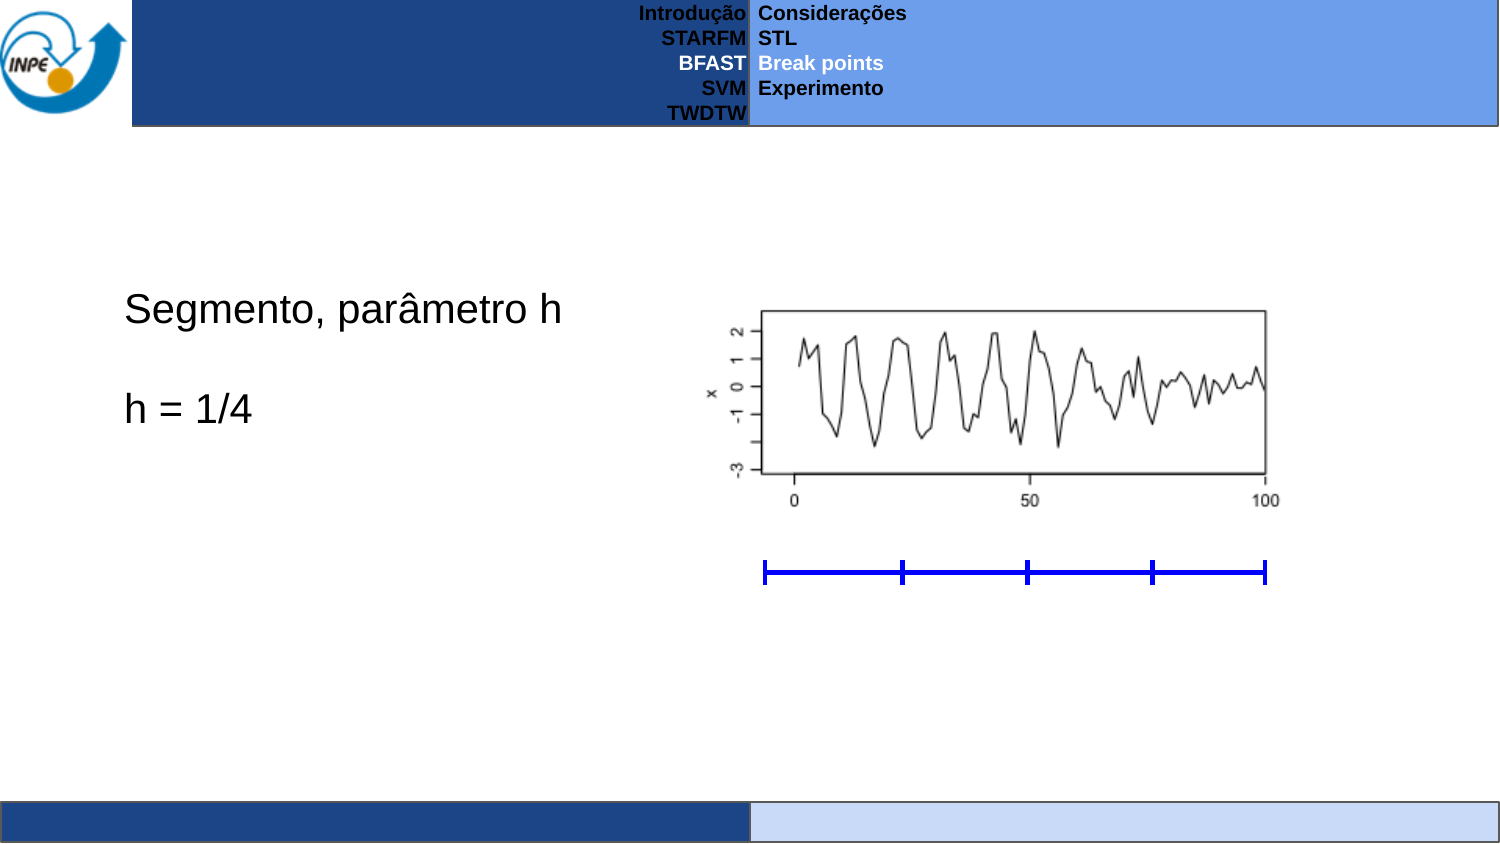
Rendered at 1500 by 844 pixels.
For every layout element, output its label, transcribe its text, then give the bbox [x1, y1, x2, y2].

text_box Considerações STL Break points Experimento [743, 0, 1498, 127]
picture [0, 0, 132, 127]
picture [700, 301, 1285, 510]
text_box Introdução STARFM BFAST SVM TWDTW [143, 0, 743, 127]
text_box Segmento, parâmetro h h = 1/4 [109, 273, 1383, 791]
text_box [750, 802, 1499, 842]
text_box [134, 0, 143, 127]
text_box [1, 802, 750, 842]
